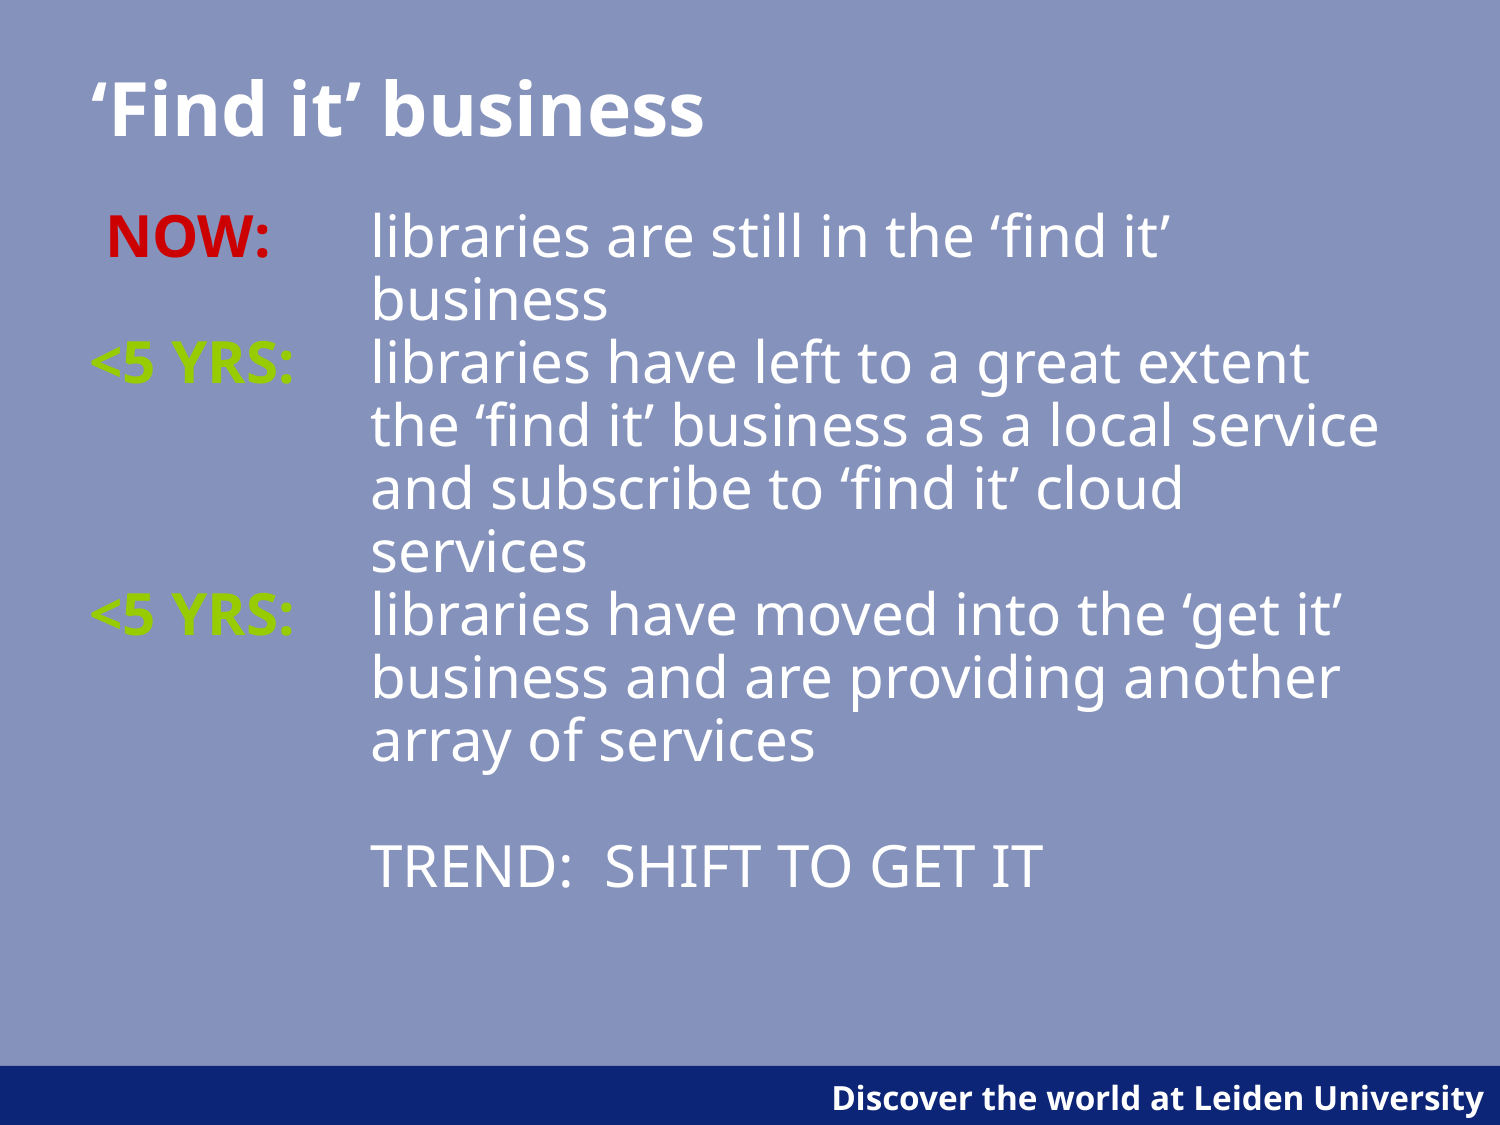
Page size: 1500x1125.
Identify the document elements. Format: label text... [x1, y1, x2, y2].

title ‘Find it’ business [76, 54, 1412, 159]
text_box NOW: libraries are still in the ‘find it’ business <5 YRS: libraries have left to a great extent the ‘find it’ business as a local service and subscribe to ‘find it’ cloud services <5 YRS: libraries have moved into the ‘get it’ business and are providing another array of services TREND: SHIFT TO GET IT [74, 199, 1425, 908]
